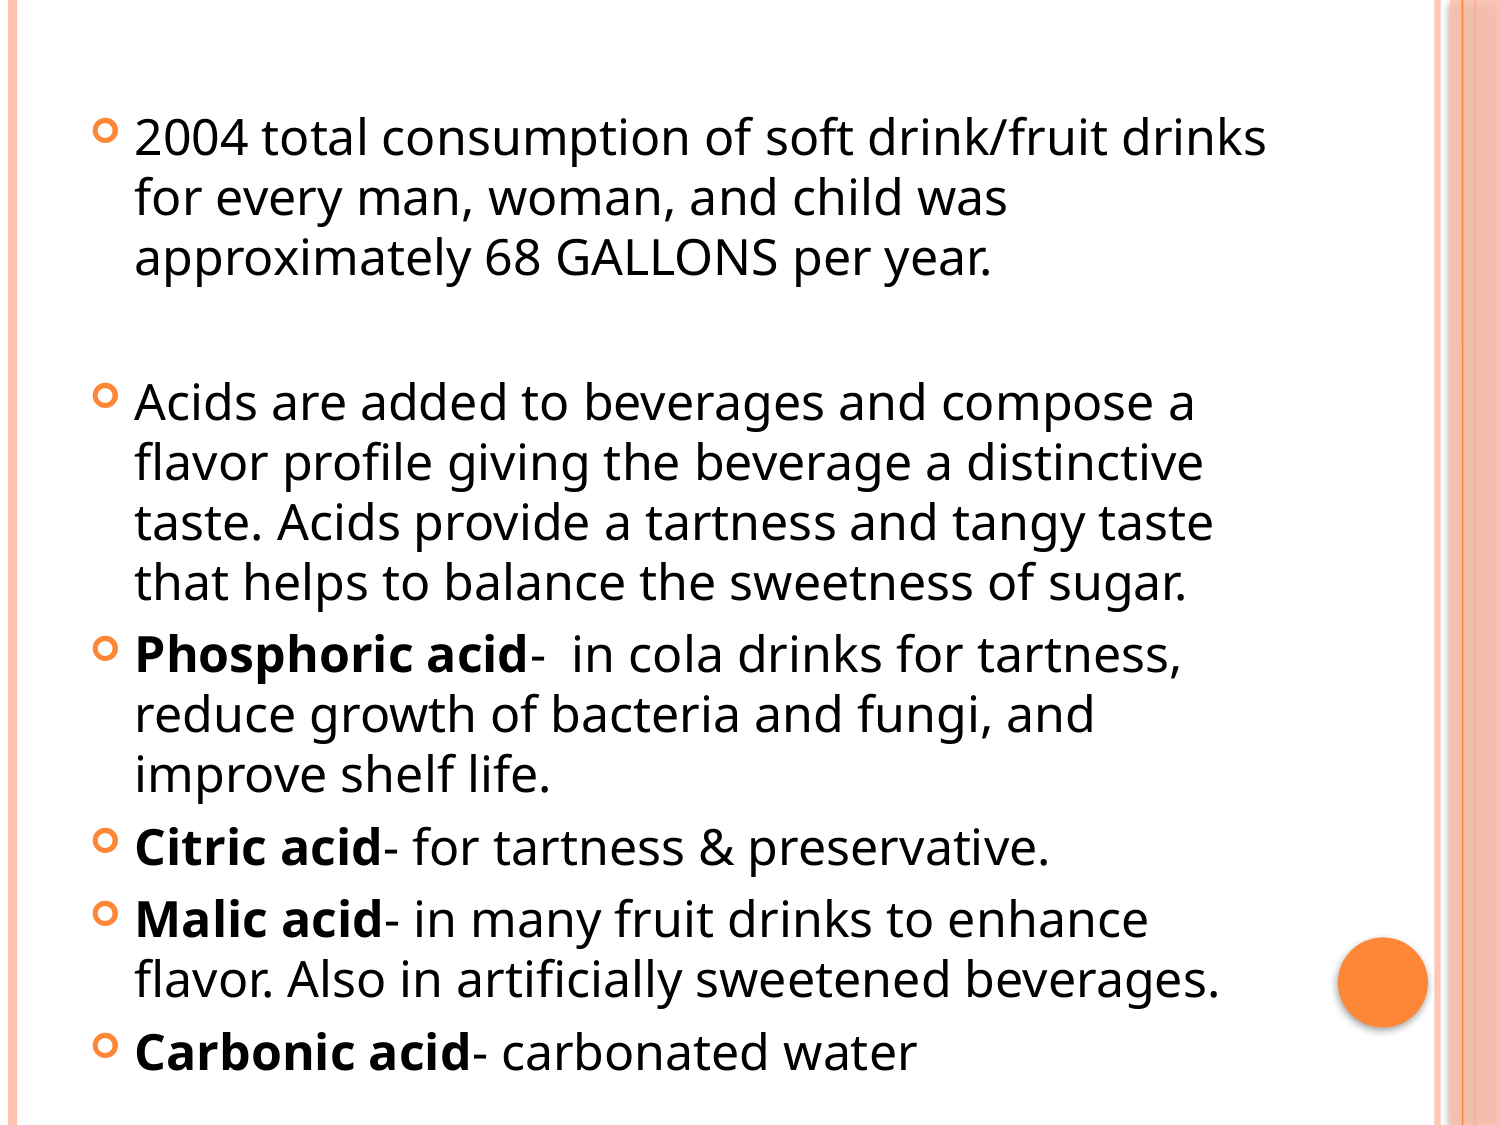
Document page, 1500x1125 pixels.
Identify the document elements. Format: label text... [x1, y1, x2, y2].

list 2004 total consumption of soft drink/fruit drinks for every man, woman, and child was approximately 68 GALLONS per year. Acids are added to beverages and compose a flavor profile giving the beverage a distinctive taste. Acids provide a tartness and tangy taste that helps to balance the sweetness of sugar. Phosphoric acid- in cola drinks for tartness, reduce growth of bacteria and fungi, and improve shelf life. Citric acid- for tartness & preservative. Malic acid- in many fruit drinks to enhance flavor. Also in artificially sweetened beverages. Carbonic acid- carbonated water [75, 97, 1300, 1094]
